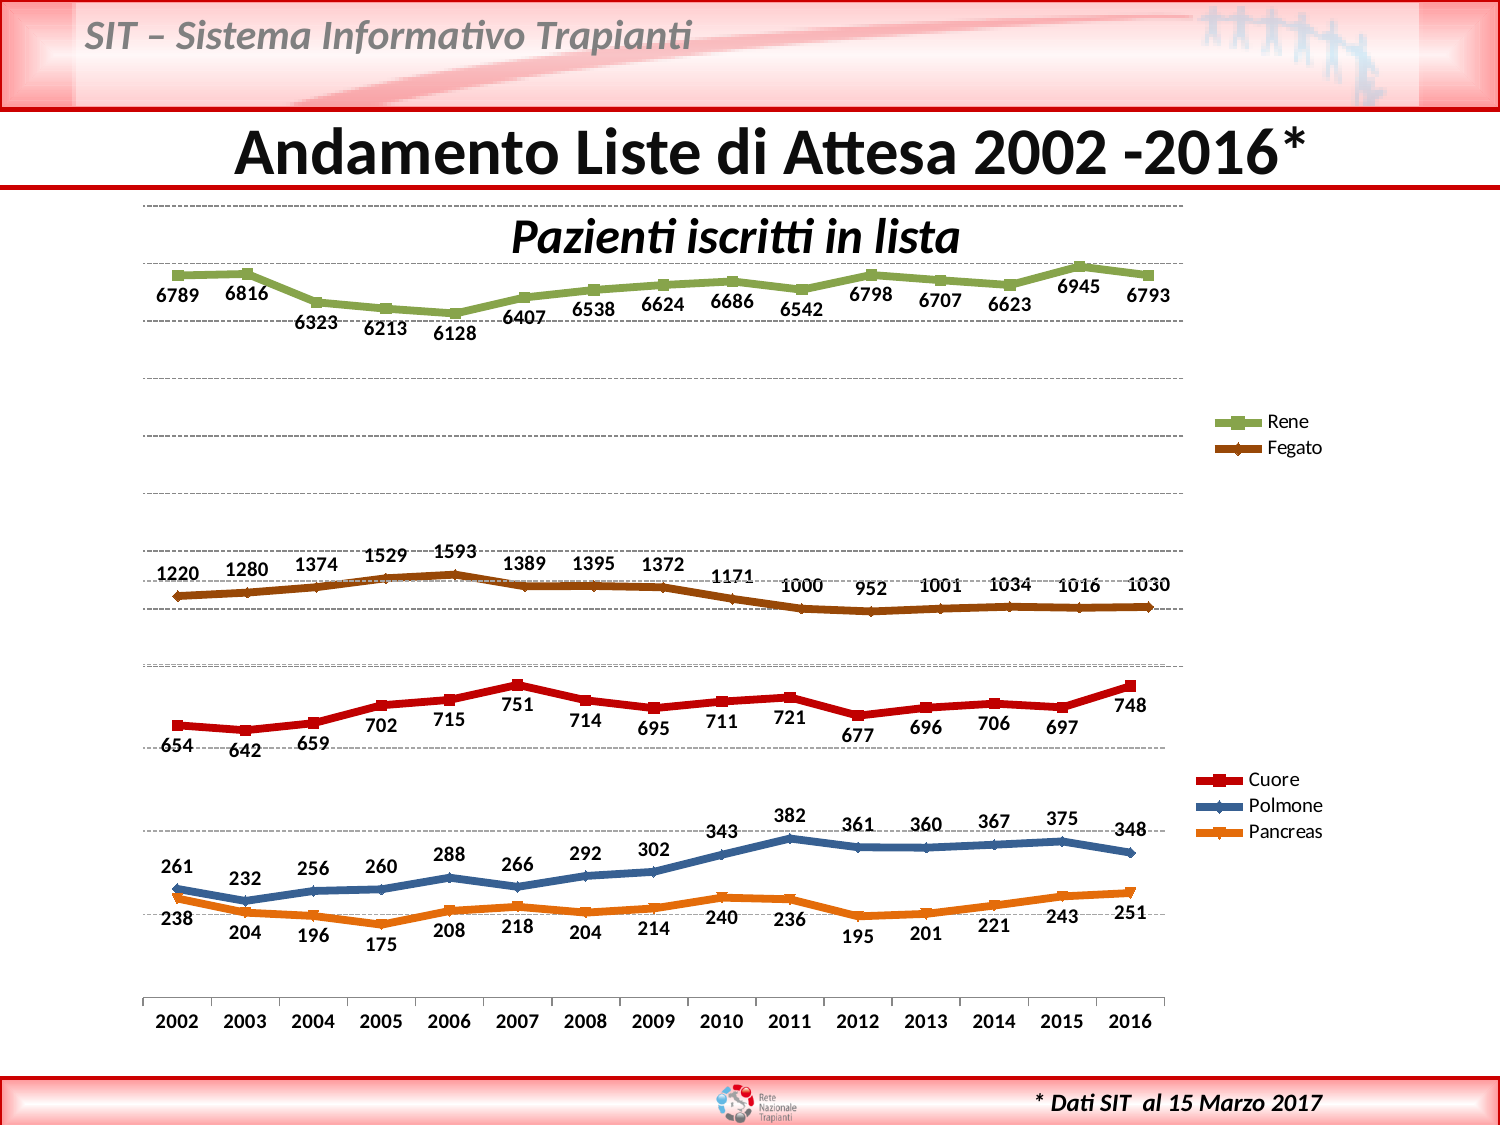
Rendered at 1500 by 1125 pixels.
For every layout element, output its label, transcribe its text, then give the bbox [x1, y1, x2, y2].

picture [703, 1078, 809, 1125]
chart [118, 196, 1343, 1043]
text_box Andamento Liste di Attesa 2002 -2016* [171, 100, 1376, 196]
